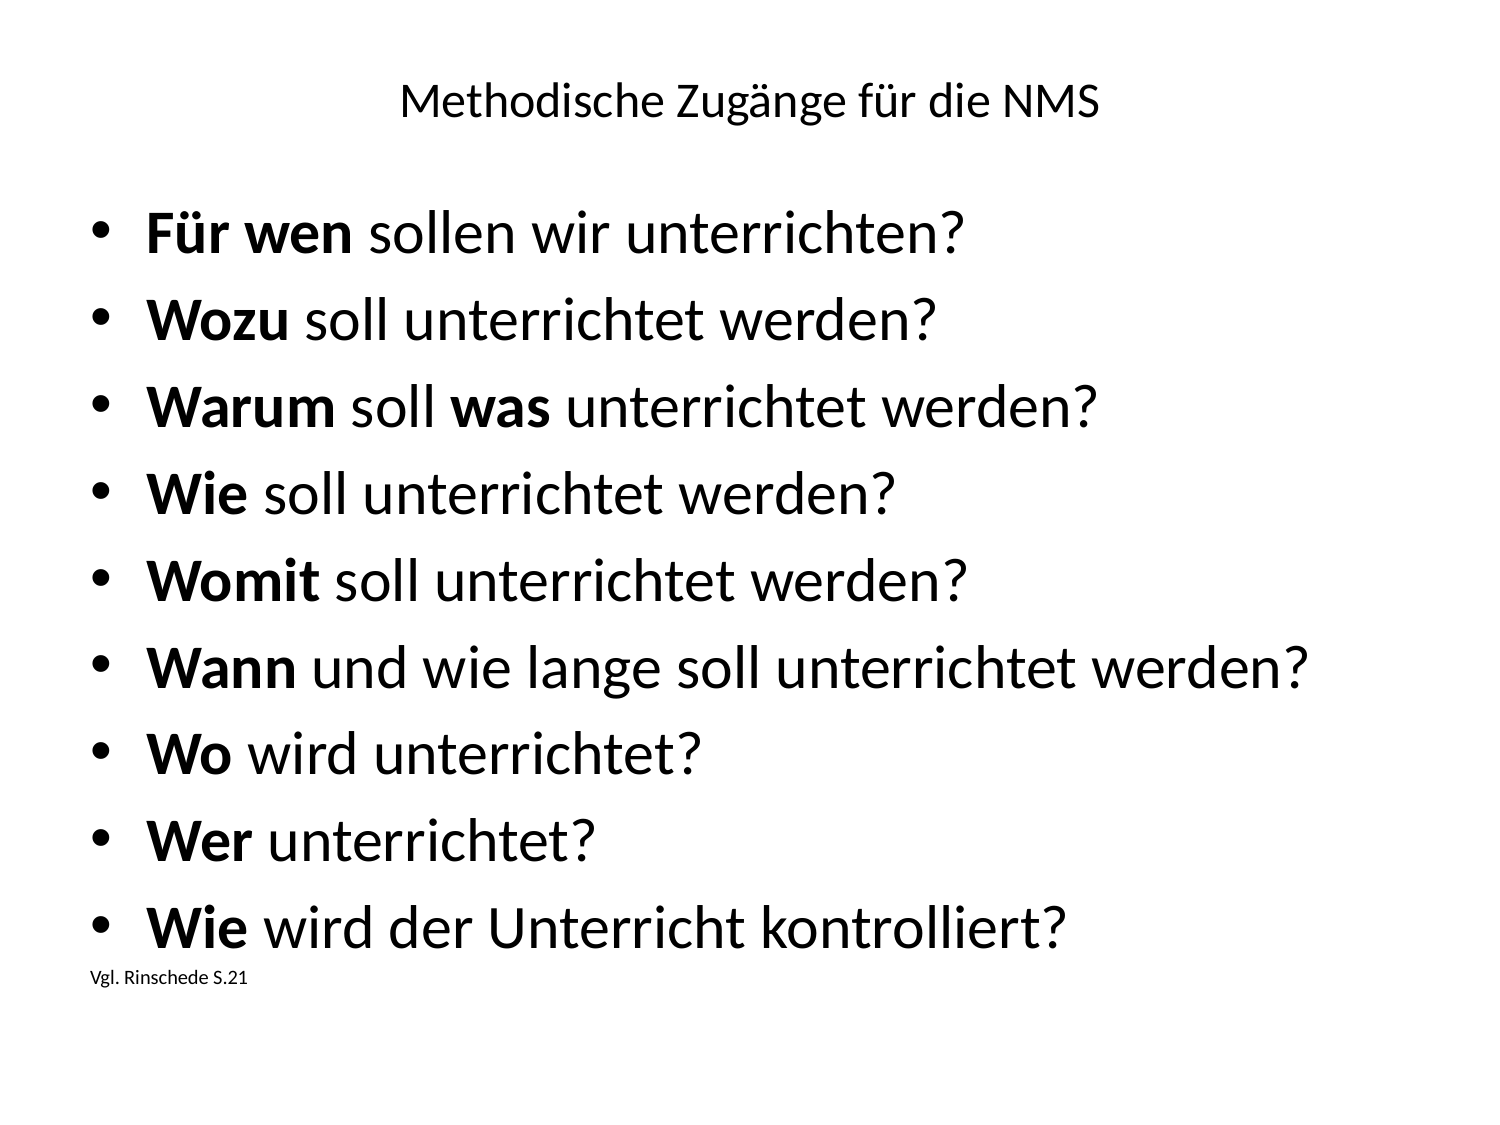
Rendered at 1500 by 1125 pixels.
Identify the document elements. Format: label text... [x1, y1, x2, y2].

list Für wen sollen wir unterrichten? Wozu soll unterrichtet werden? Warum soll was unterrichtet werden? Wie soll unterrichtet werden? Womit soll unterrichtet werden? Wann und wie lange soll unterrichtet werden? Wo wird unterrichtet? Wer unterrichtet? Wie wird der Unterricht kontrolliert? Vgl. Rinschede S.21 [75, 184, 1425, 1005]
title Methodische Zugänge für die NMS [75, 45, 1425, 149]
